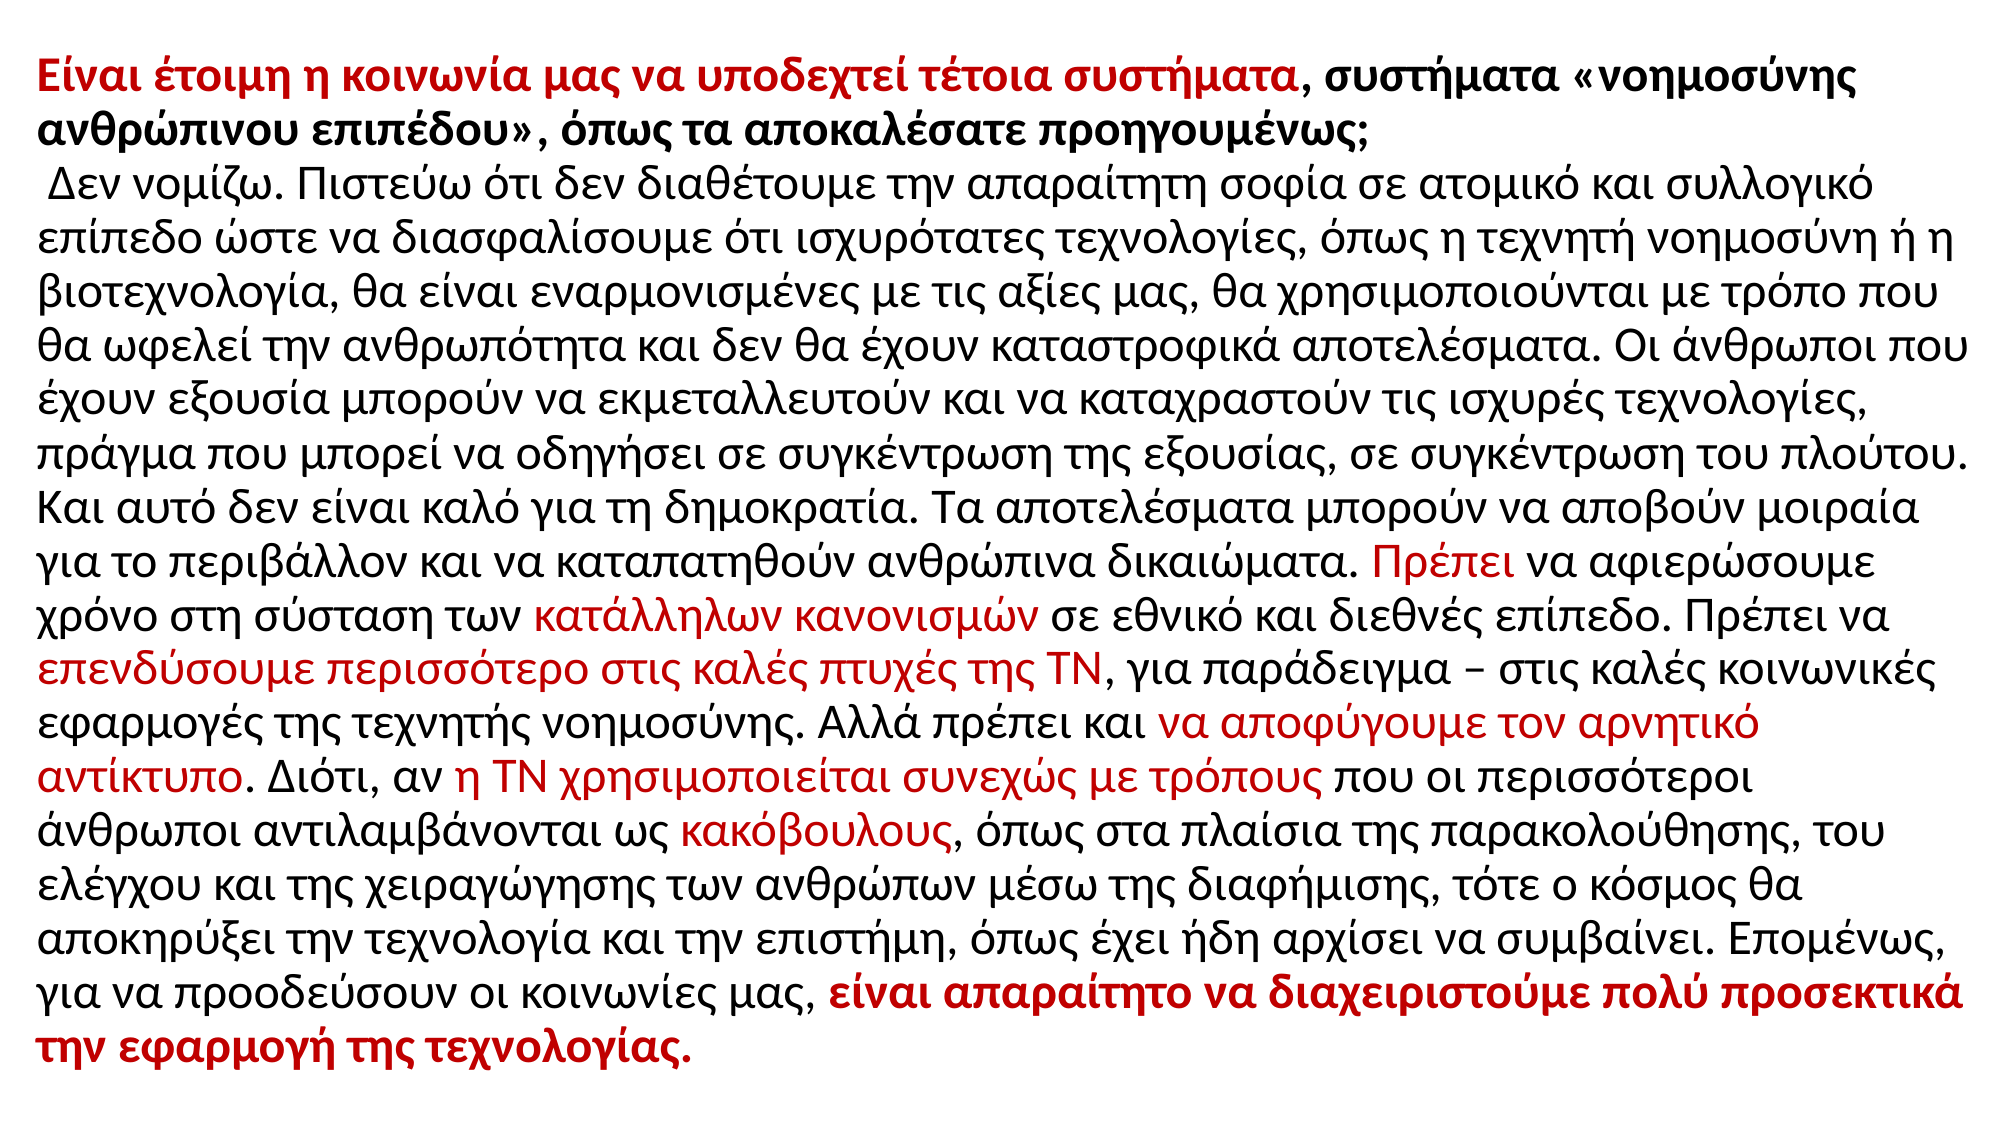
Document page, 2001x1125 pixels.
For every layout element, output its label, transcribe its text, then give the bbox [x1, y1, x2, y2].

title Είναι έτοιμη η κοινωνία μας να υποδεχτεί τέτοια συστήματα, συστήματα «νοημοσύνης ανθρώπινου επιπέδου», όπως τα αποκαλέσατε προηγουμένως; Δεν νομίζω. Πιστεύω ότι δεν διαθέτουμε την απαραίτητη σοφία σε ατομικό και συλλογικό επίπεδο ώστε να διασφαλίσουμε ότι ισχυρότατες τεχνολογίες, όπως η τεχνητή νοημοσύνη ή η βιοτεχνολογία, θα είναι εναρμονισμένες με τις αξίες μας, θα χρησιμοποιούνται με τρόπο που θα ωφελεί την ανθρωπότητα και δεν θα έχουν καταστροφικά αποτελέσματα. Οι άνθρωποι που έχουν εξουσία μπορούν να εκμεταλλευτούν και να καταχραστούν τις ισχυρές τεχνολογίες, πράγμα που μπορεί να οδηγήσει σε συγκέντρωση της εξουσίας, σε συγκέντρωση του πλούτου. Και αυτό δεν είναι καλό για τη δημοκρατία. Τα αποτελέσματα μπορούν να αποβούν μοιραία για το περιβάλλον και να καταπατηθούν ανθρώπινα δικαιώματα. Πρέπει να αφιερώσουμε χρόνο στη σύσταση των κατάλληλων κανονισμών σε εθνικό και διεθνές επίπεδο. Πρέπει να επενδύσουμε περισσότερο στις καλές πτυχές της ΤΝ, για παράδειγμα – στις καλές κοινωνικές εφαρμογές της τεχνητής νοημοσύνης. Αλλά πρέπει και να αποφύγουμε τον αρνητικό αντίκτυπο. Διότι, αν η ΤΝ χρησιμοποιείται συνεχώς με τρόπους που οι περισσότεροι άνθρωποι αντιλαμβάνονται ως κακόβουλους, όπως στα πλαίσια της παρακολούθησης, του ελέγχου και της χειραγώγησης των ανθρώπων μέσω της διαφήμισης, τότε ο κόσμος θα αποκηρύξει την τεχνολογία και την επιστήμη, όπως έχει ήδη αρχίσει να συμβαίνει. Επομένως, για να προοδεύσουν οι κοινωνίες μας, είναι απαραίτητο να διαχειριστούμε πολύ προσεκτικά την εφαρμογή της τεχνολογίας. [21, 13, 1985, 1109]
